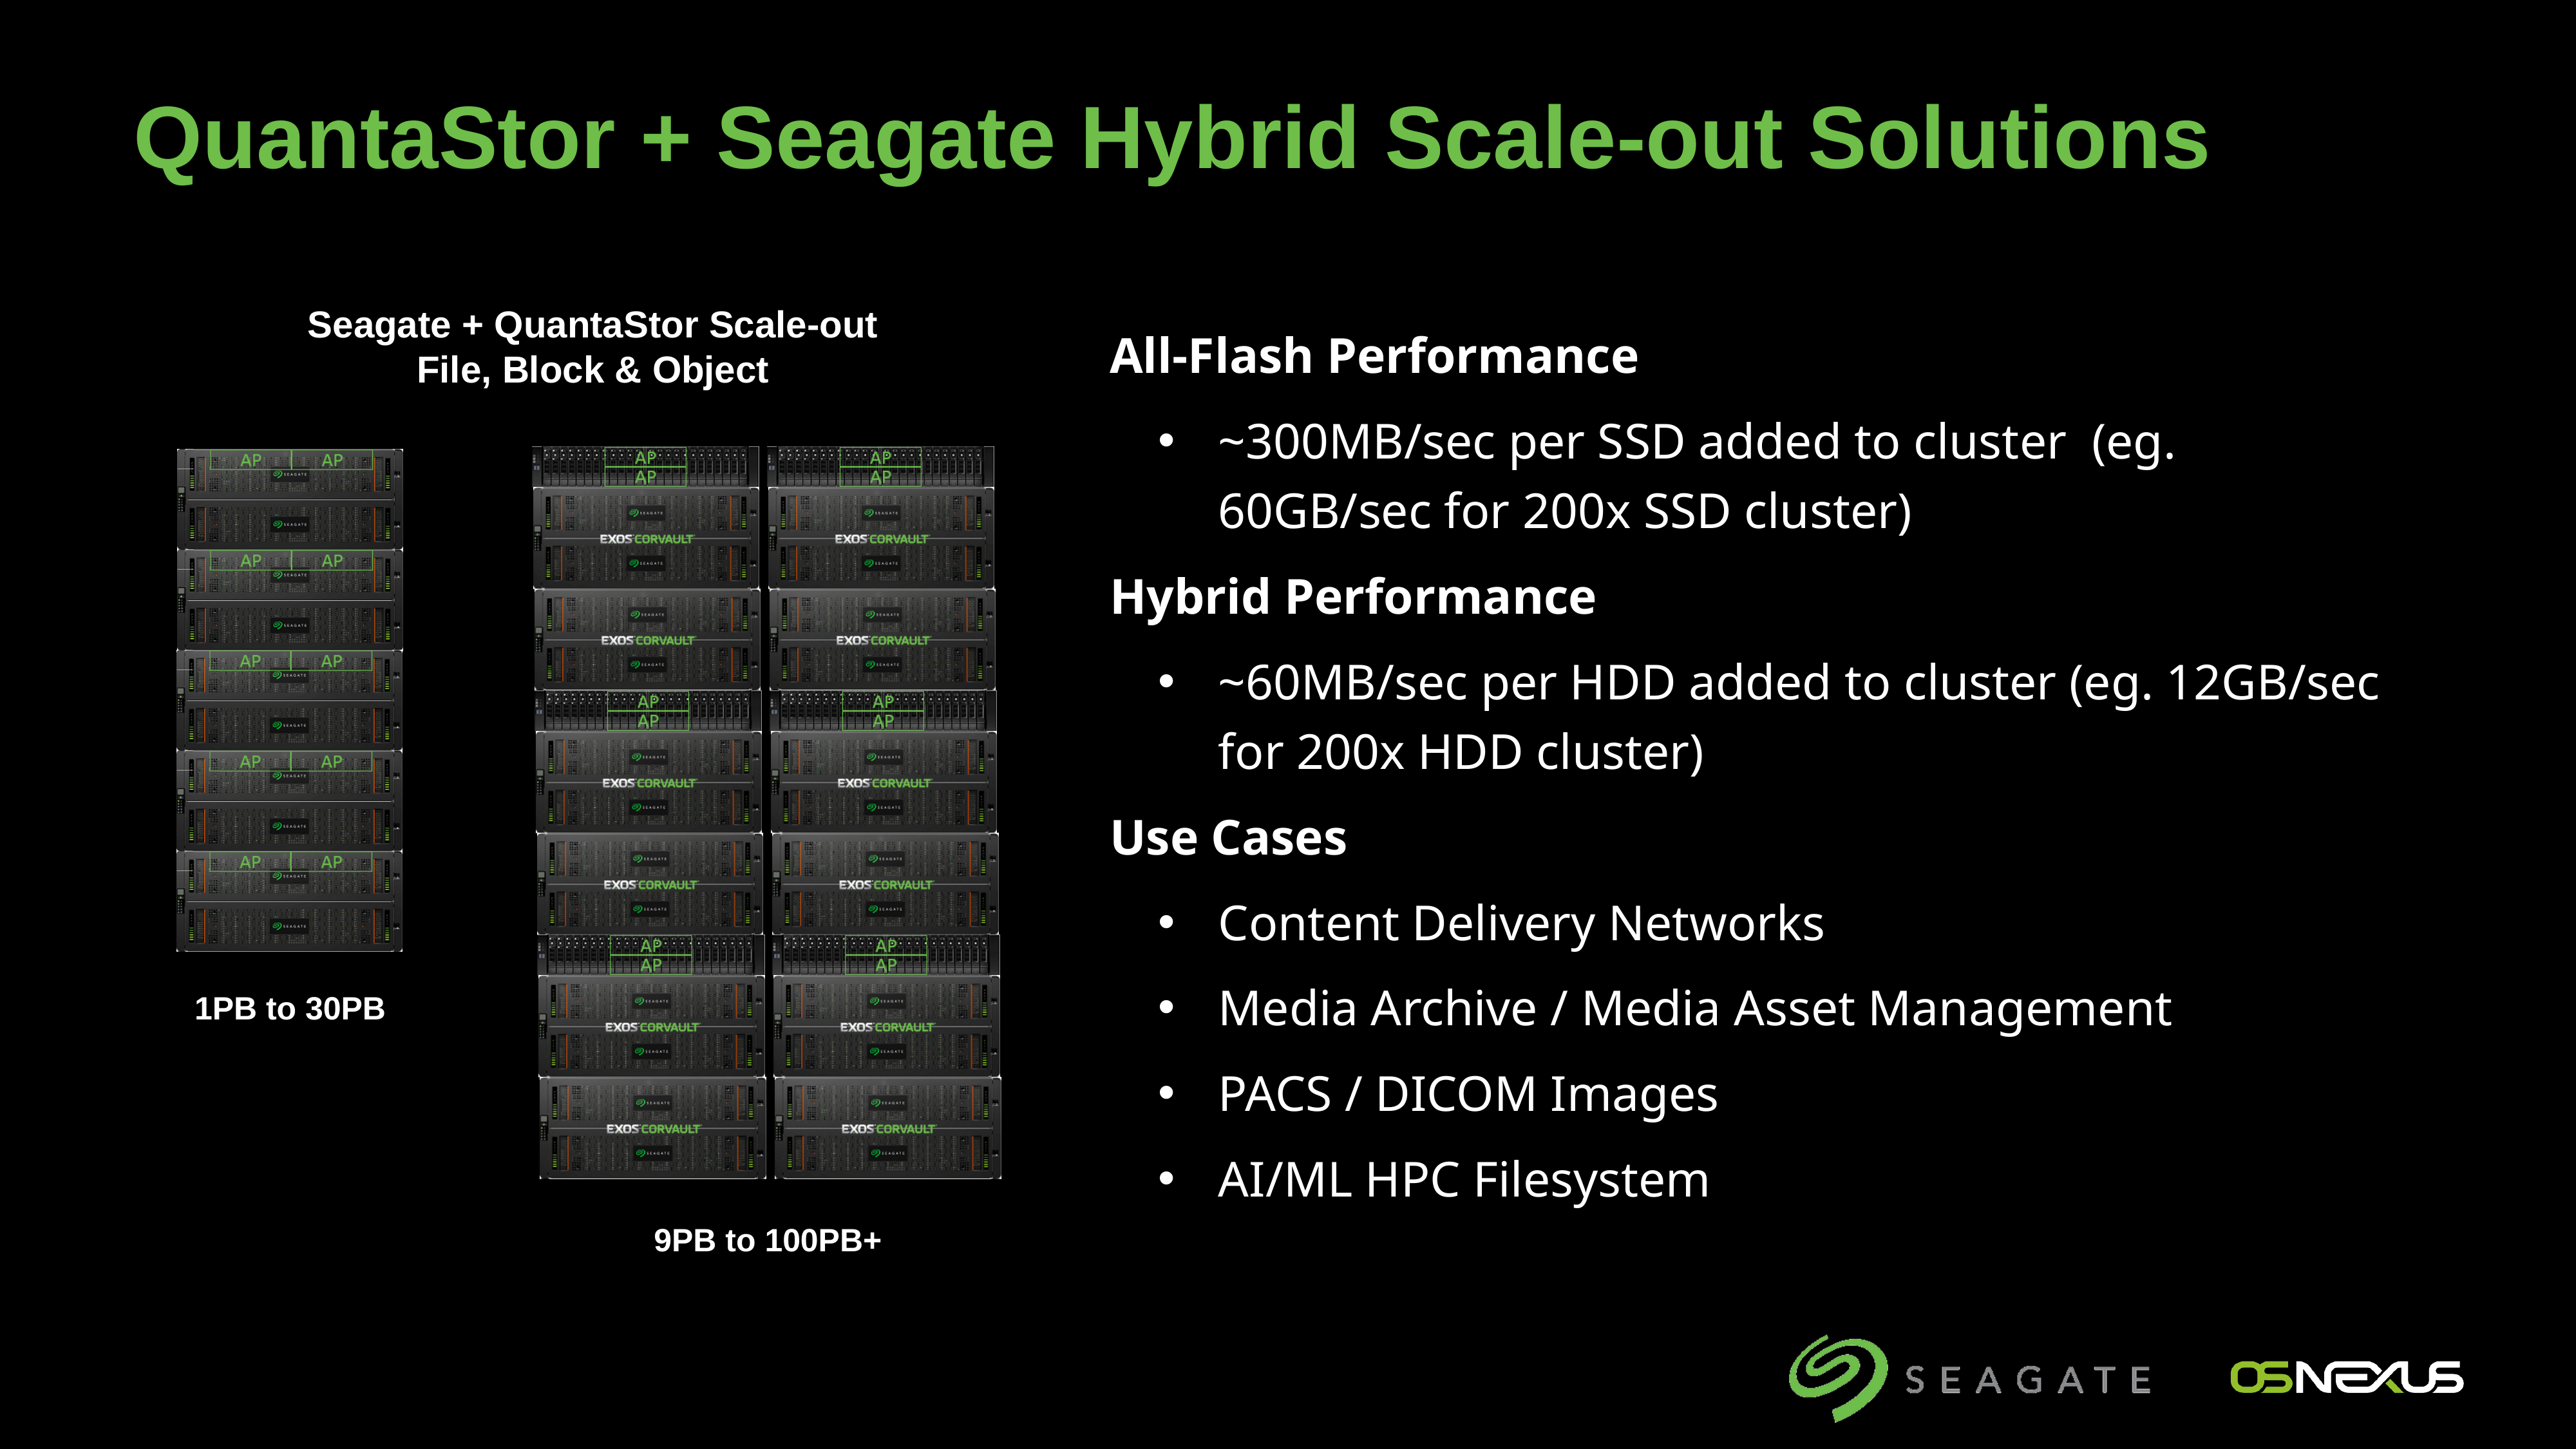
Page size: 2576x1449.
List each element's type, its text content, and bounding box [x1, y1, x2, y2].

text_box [537, 934, 766, 1179]
text_box All-Flash Performance ~300MB/sec per SSD added to cluster (eg. 60GB/sec for 200x SSD cluster) Hybrid Performance ~60MB/sec per HDD added to cluster (eg. 12GB/sec for 200x HDD cluster) Use Cases Content Delivery Networks Media Archive / Media Asset Management PACS / DICOM Images AI/ML HPC Filesystem [1110, 313, 2389, 1285]
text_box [1764, 1320, 2465, 1434]
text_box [535, 690, 764, 935]
text_box QuantaStor + Seagate Hybrid Scale-out Solutions [133, 108, 2466, 208]
text_box 9PB to 100PB+ [536, 1215, 1000, 1264]
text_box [531, 446, 761, 691]
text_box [766, 446, 996, 691]
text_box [770, 690, 999, 935]
text_box 1PB to 30PB [151, 982, 429, 1031]
picture [176, 449, 403, 952]
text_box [772, 934, 1001, 1179]
text_box Seagate + QuantaStor Scale-out File, Block & Object [151, 296, 1035, 395]
